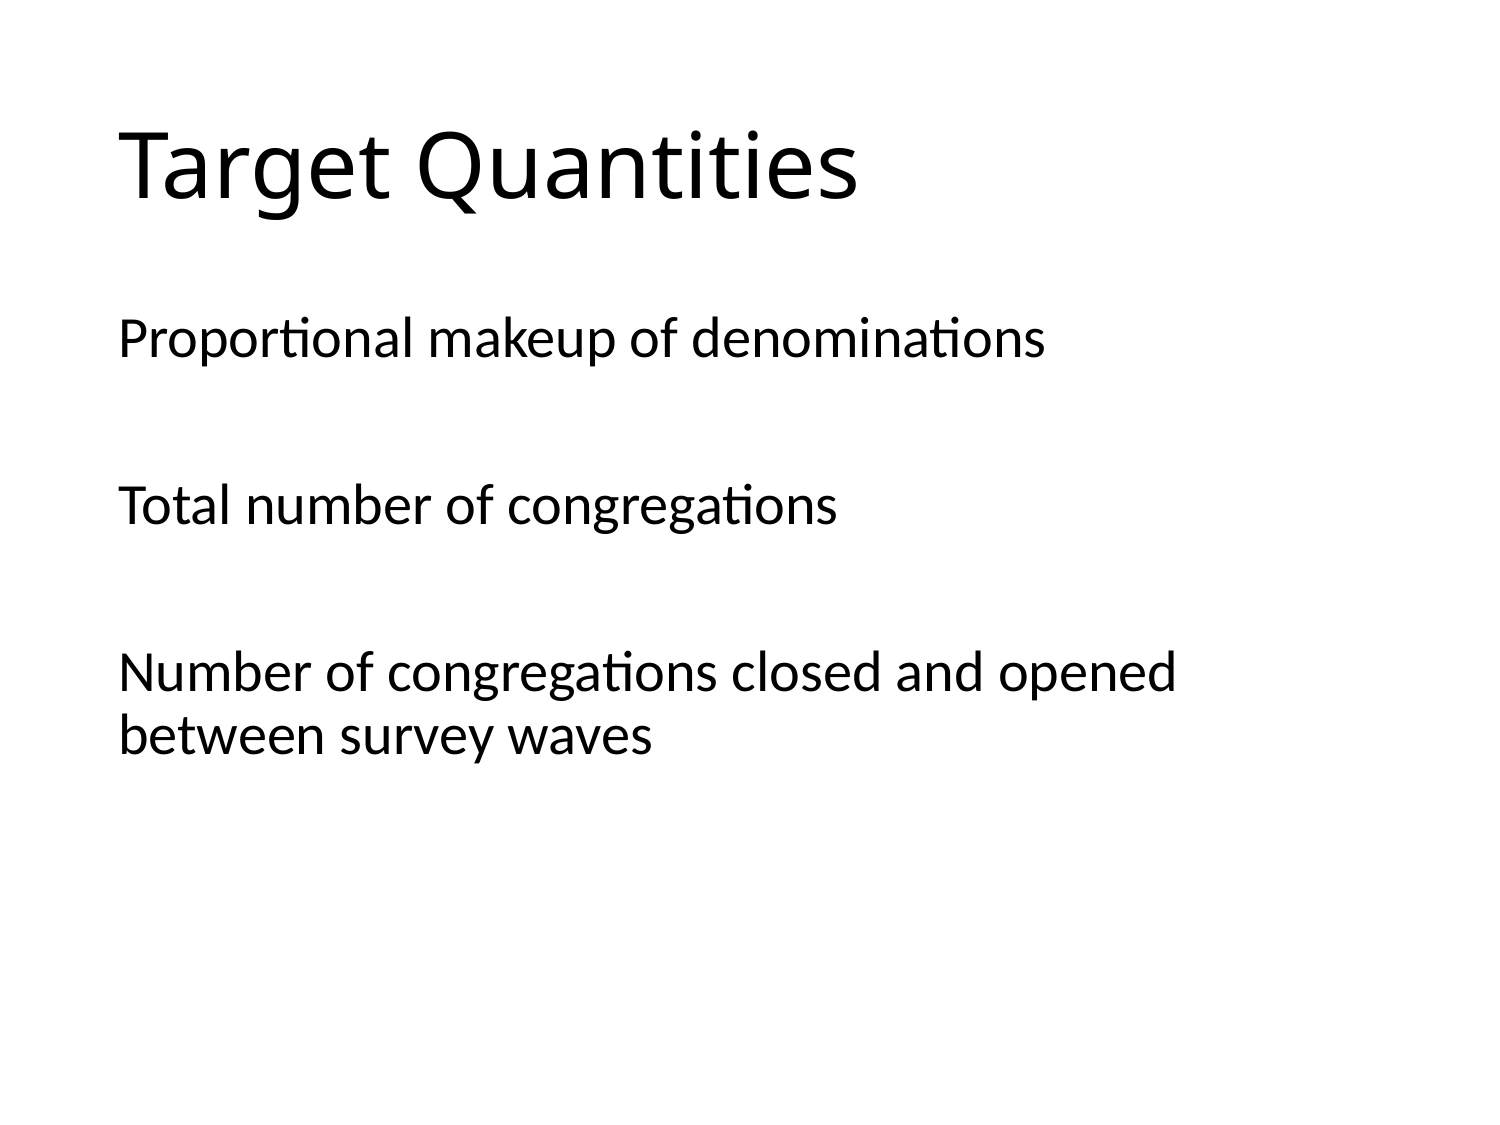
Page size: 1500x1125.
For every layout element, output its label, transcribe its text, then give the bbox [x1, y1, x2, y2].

title Target Quantities [103, 59, 1397, 278]
list Proportional makeup of denominations Total number of congregations Number of congregations closed and opened between survey waves [103, 299, 1397, 1014]
